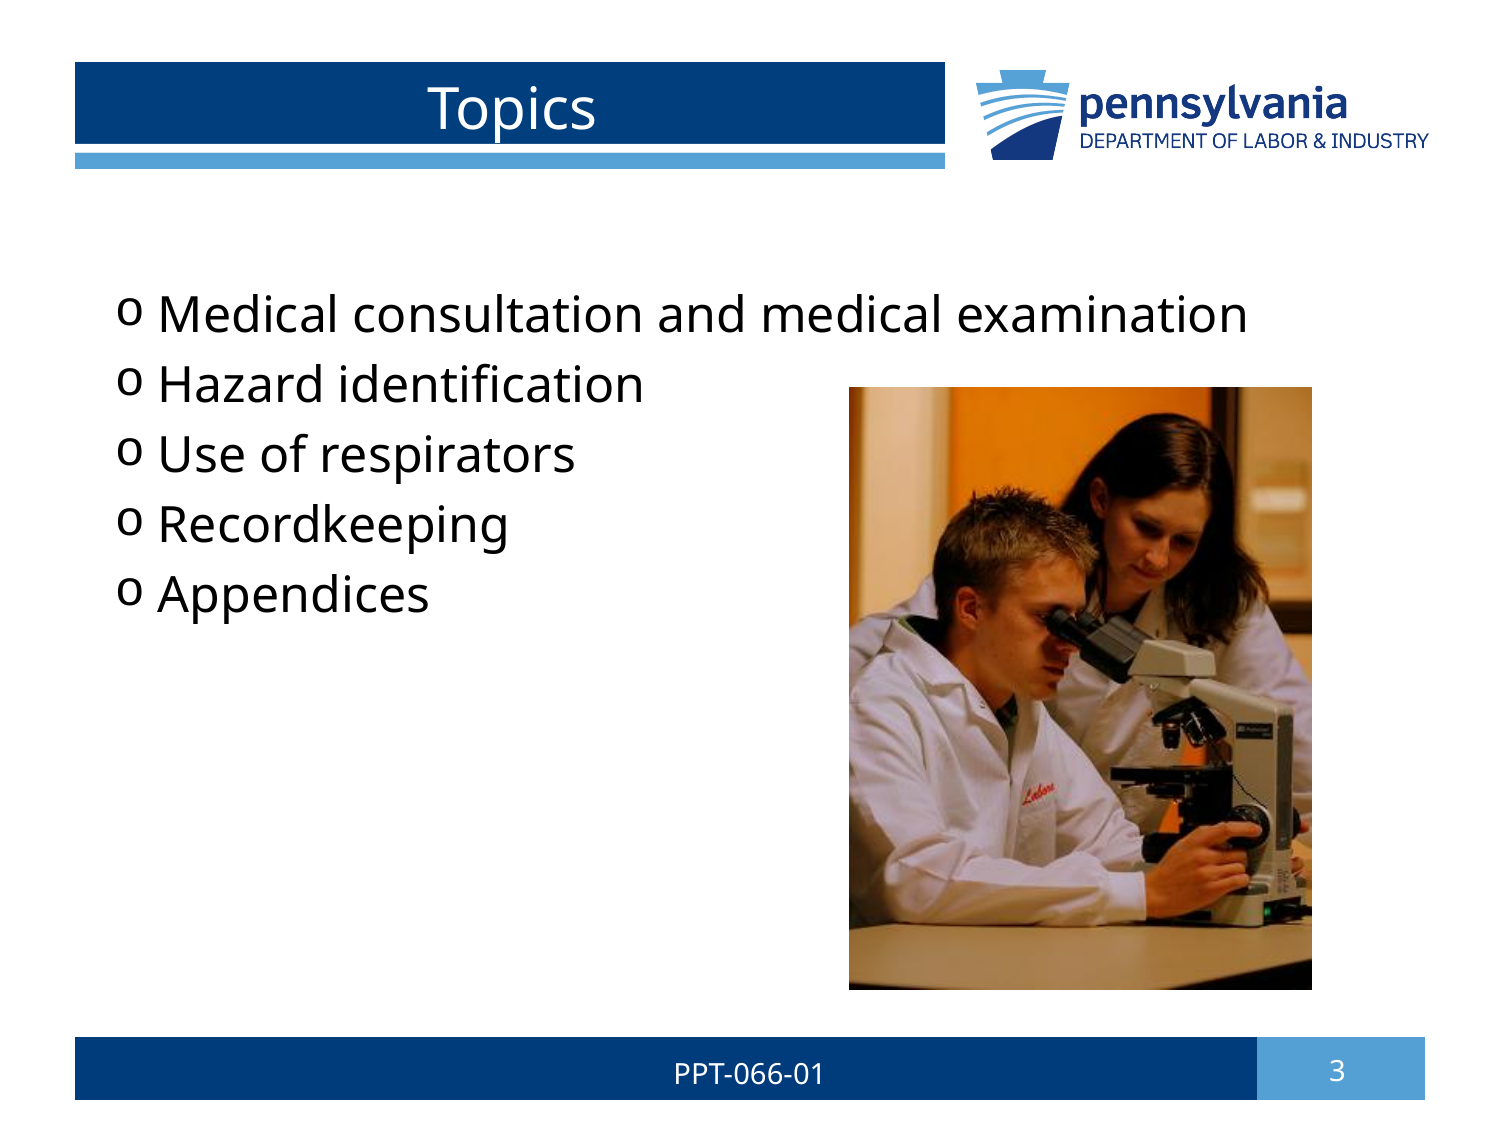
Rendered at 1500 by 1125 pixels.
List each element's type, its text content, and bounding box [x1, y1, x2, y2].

footer PPT-066-01 [512, 1042, 988, 1103]
title Topics [75, 62, 950, 150]
slide_number 3 [1250, 1042, 1425, 1103]
picture [849, 387, 1312, 990]
picture [75, 62, 1429, 169]
picture [75, 1037, 1425, 1100]
subtitle Medical consultation and medical examination Hazard identification Use of respirators Recordkeeping Appendices [99, 275, 1388, 675]
